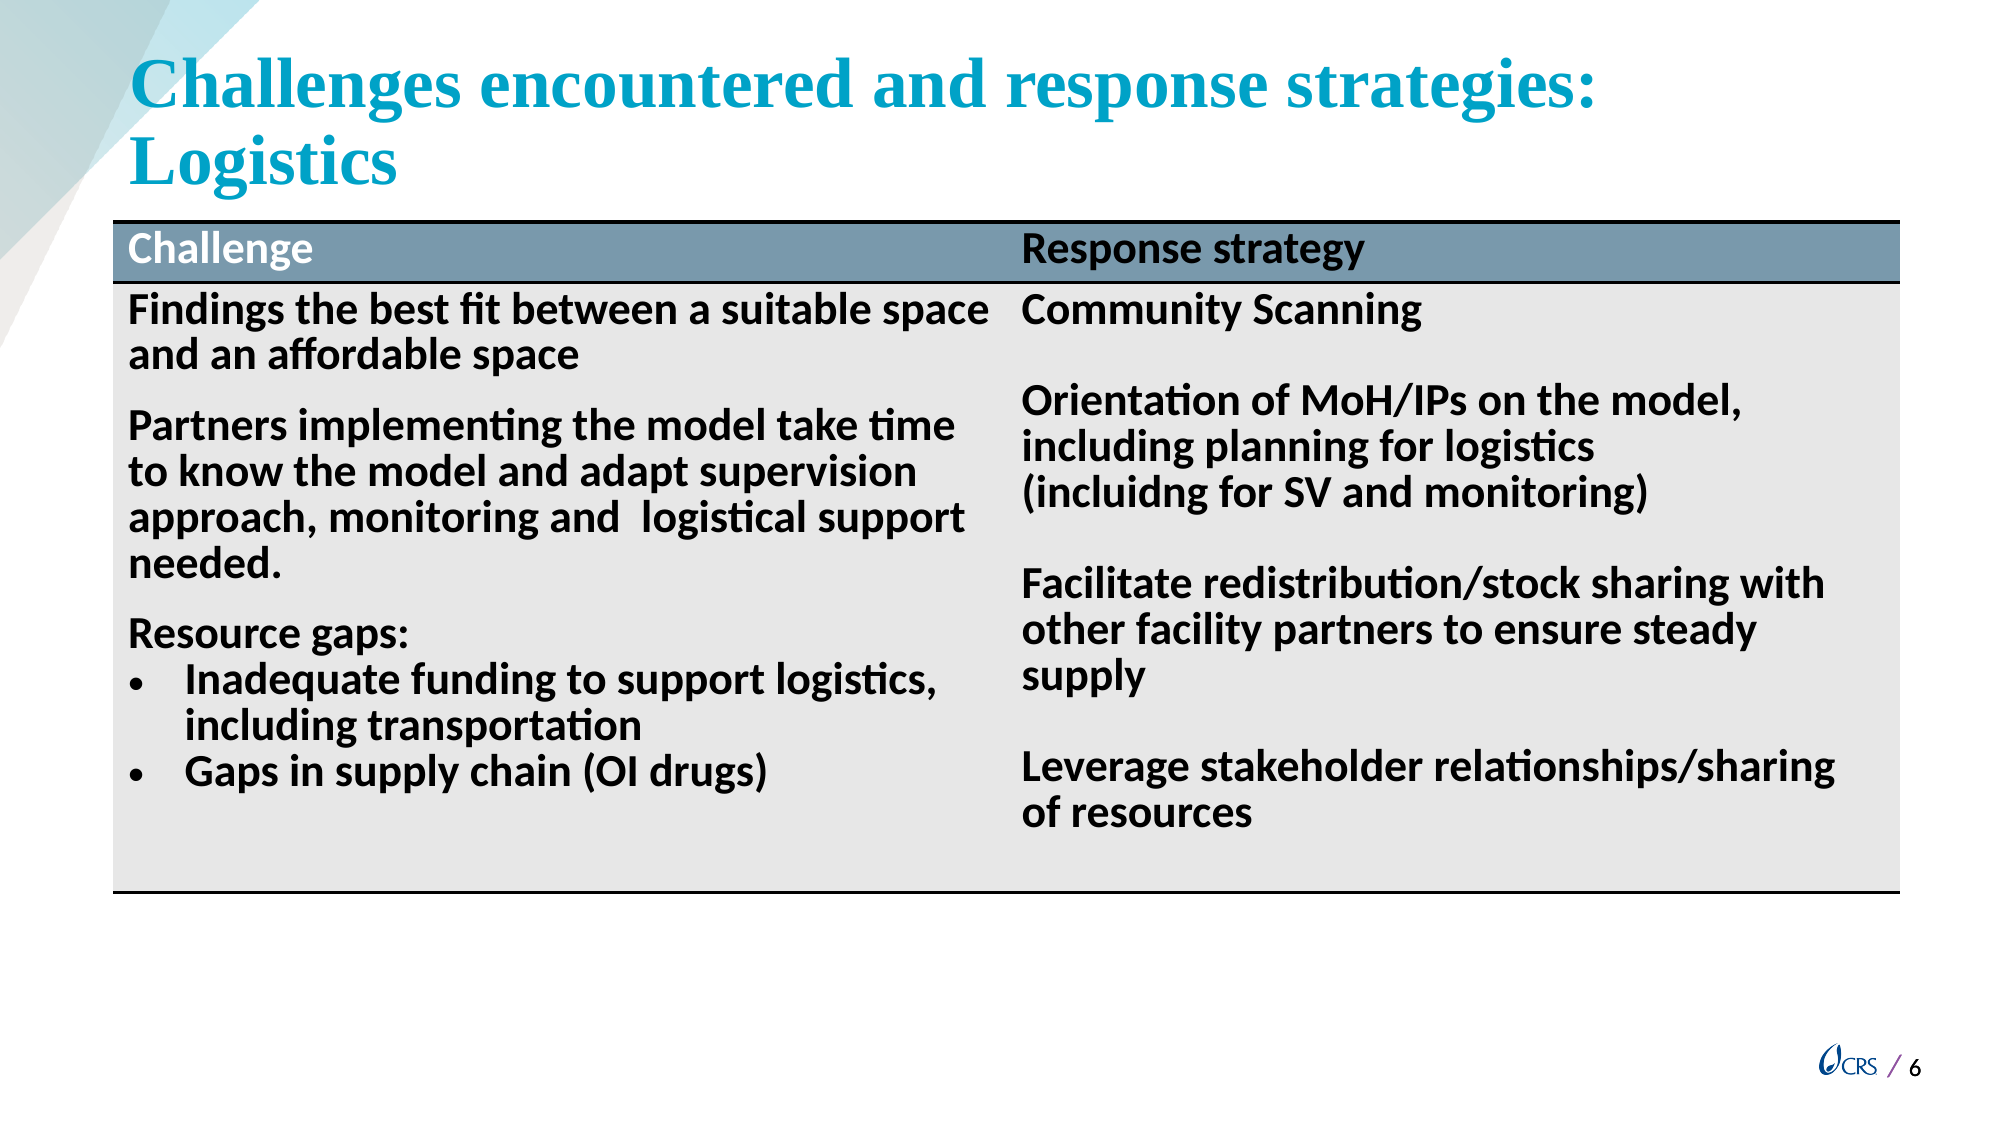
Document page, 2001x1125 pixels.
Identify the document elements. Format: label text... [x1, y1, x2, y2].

picture [0, 0, 2000, 1125]
table_header Challenge [113, 224, 1007, 281]
table_header Response strategy [1007, 224, 1900, 281]
table_cell Findings the best fit between a suitable space and an affordable space Partners implementing the model take time to know the model and adapt supervision approach, monitoring and logistical support needed. Resource gaps: Inadequate funding to support logistics, including transportation Gaps in supply chain (OI drugs) [113, 284, 1007, 891]
title Challenges encountered and response strategies: Logistics [114, 37, 1897, 207]
table_cell Community Scanning Orientation of MoH/IPs on the model, including planning for logistics (incluidng for SV and monitoring) Facilitate redistribution/stock sharing with other facility partners to ensure steady supply Leverage stakeholder relationships/sharing of resources [1007, 284, 1900, 891]
